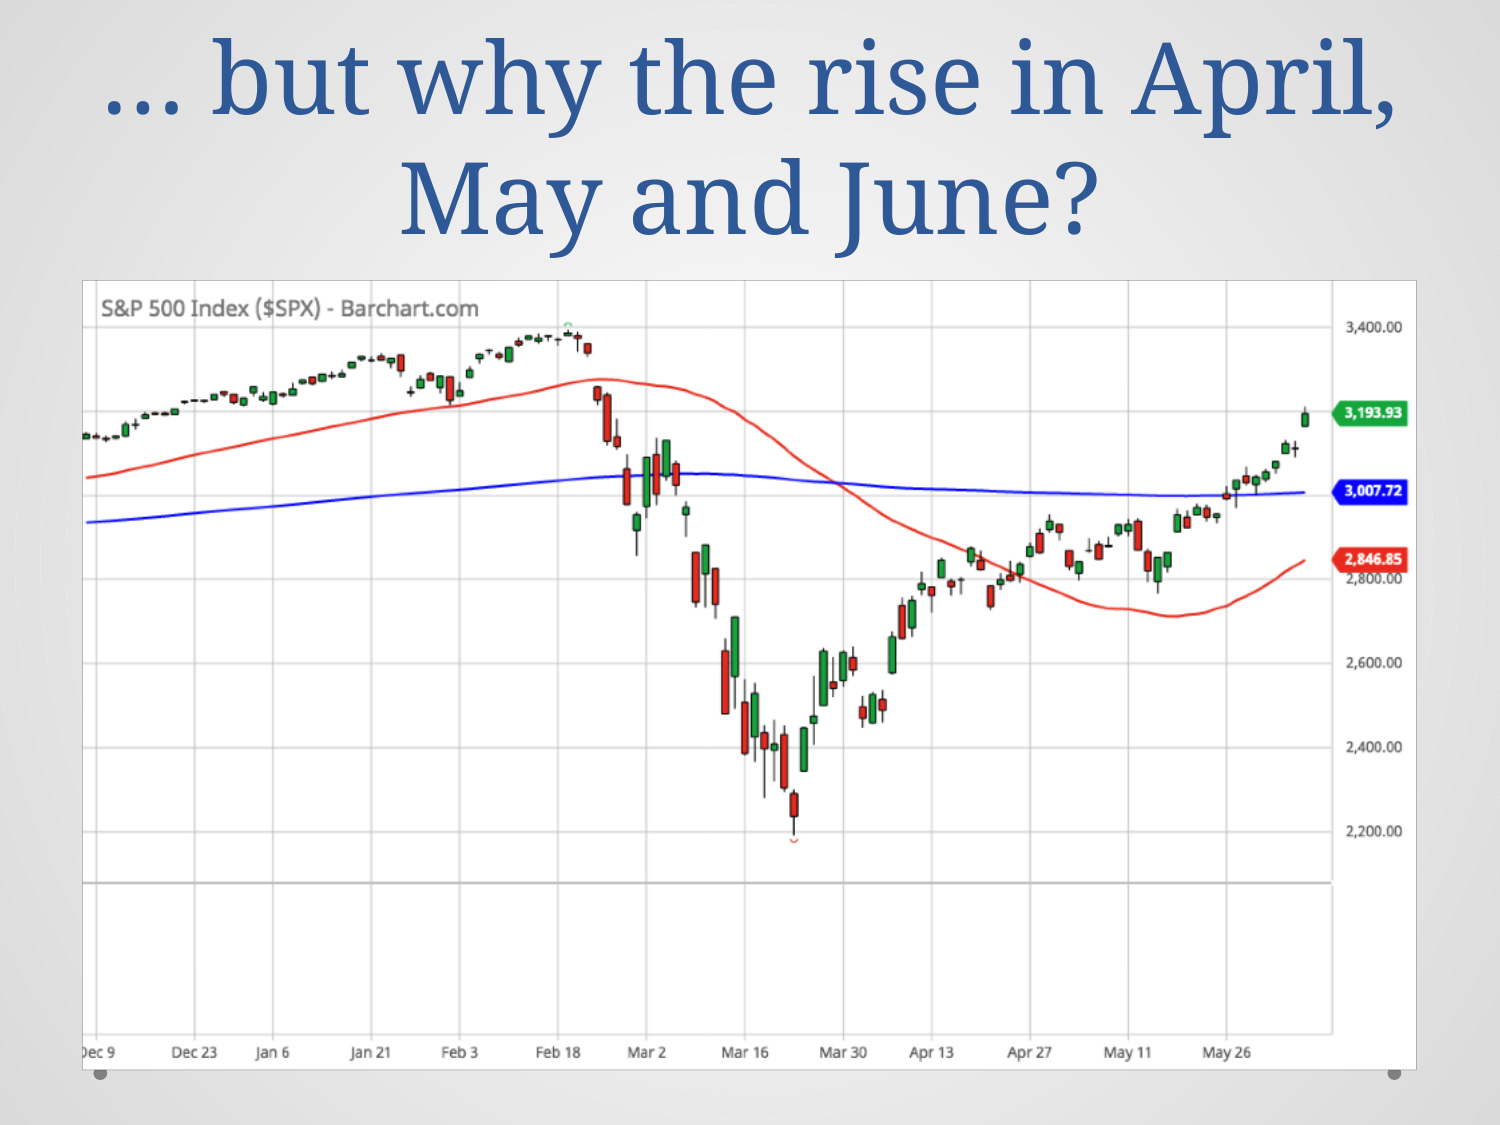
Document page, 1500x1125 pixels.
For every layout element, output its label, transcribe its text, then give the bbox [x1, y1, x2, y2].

title … but why the rise in April, May and June? [75, 0, 1425, 217]
picture [21, 218, 1478, 1125]
